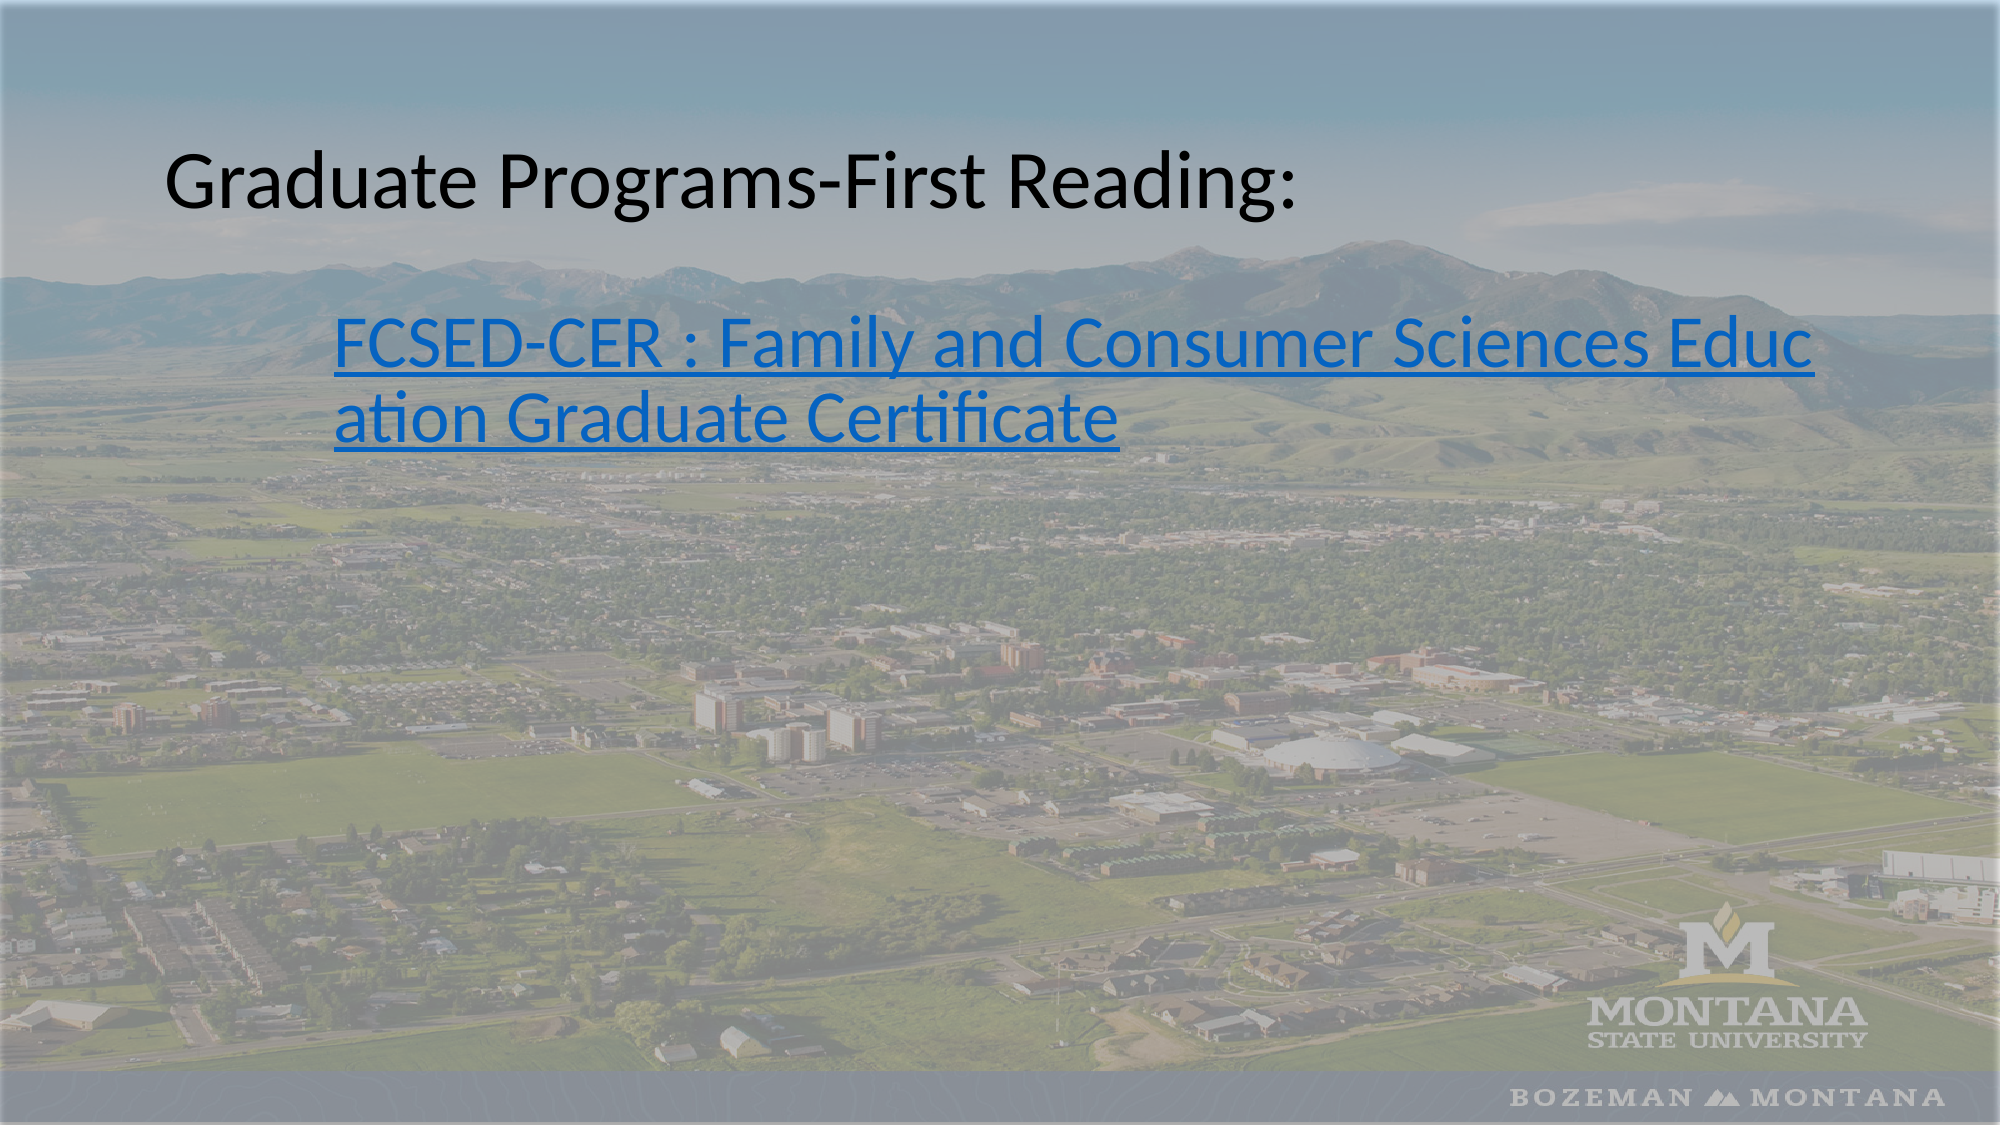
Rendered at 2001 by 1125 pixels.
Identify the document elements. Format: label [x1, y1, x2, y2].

list [0, 0, 2000, 1122]
